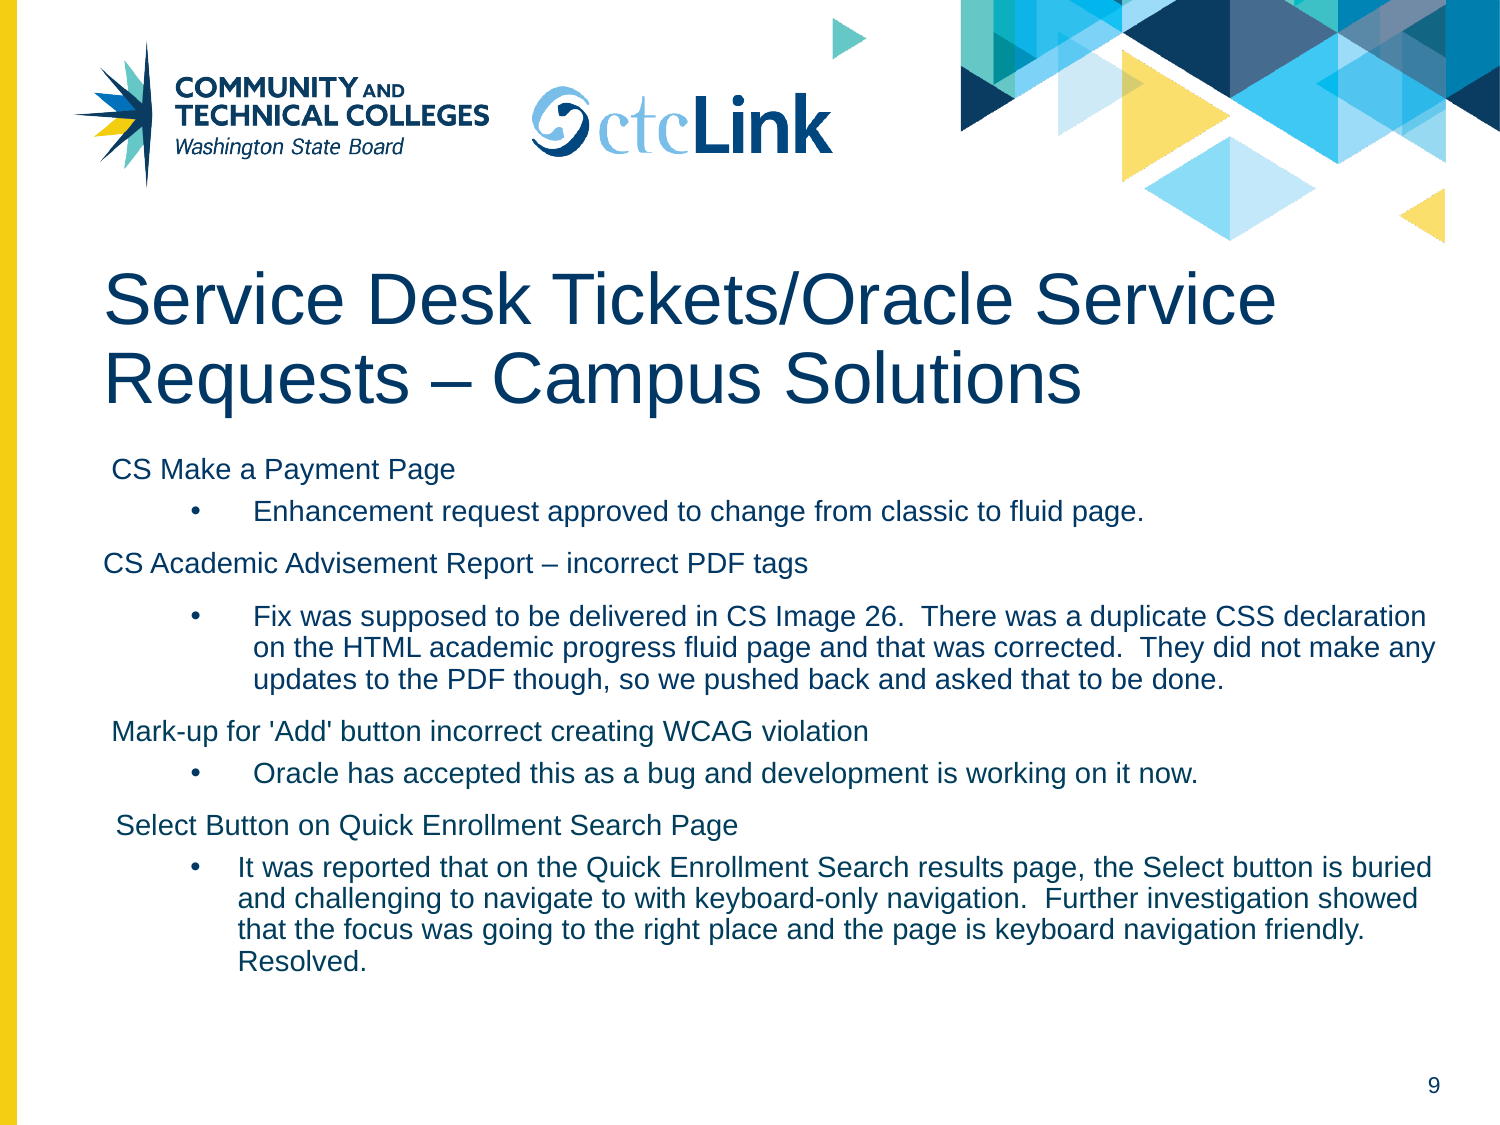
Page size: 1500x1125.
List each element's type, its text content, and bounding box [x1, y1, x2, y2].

slide_number 9 [1378, 1063, 1456, 1103]
list CS Make a Payment Page Enhancement request approved to change from classic to fluid page. CS Academic Advisement Report – incorrect PDF tags Fix was supposed to be delivered in CS Image 26. There was a duplicate CSS declaration on the HTML academic progress fluid page and that was corrected. They did not make any updates to the PDF though, so we pushed back and asked that to be done. Mark-up for 'Add' button incorrect creating WCAG violation Oracle has accepted this as a bug and development is working on it now. Select Button on Quick Enrollment Search Page It was reported that on the Quick Enrollment Search results page, the Select button is buried and challenging to navigate to with keyboard-only navigation. Further investigation showed that the focus was going to the right place and the page is keyboard navigation friendly. Resolved. [88, 447, 1456, 1064]
picture [17, 0, 1500, 243]
title Service Desk Tickets/Oracle Service Requests – Campus Solutions [88, 254, 1456, 385]
